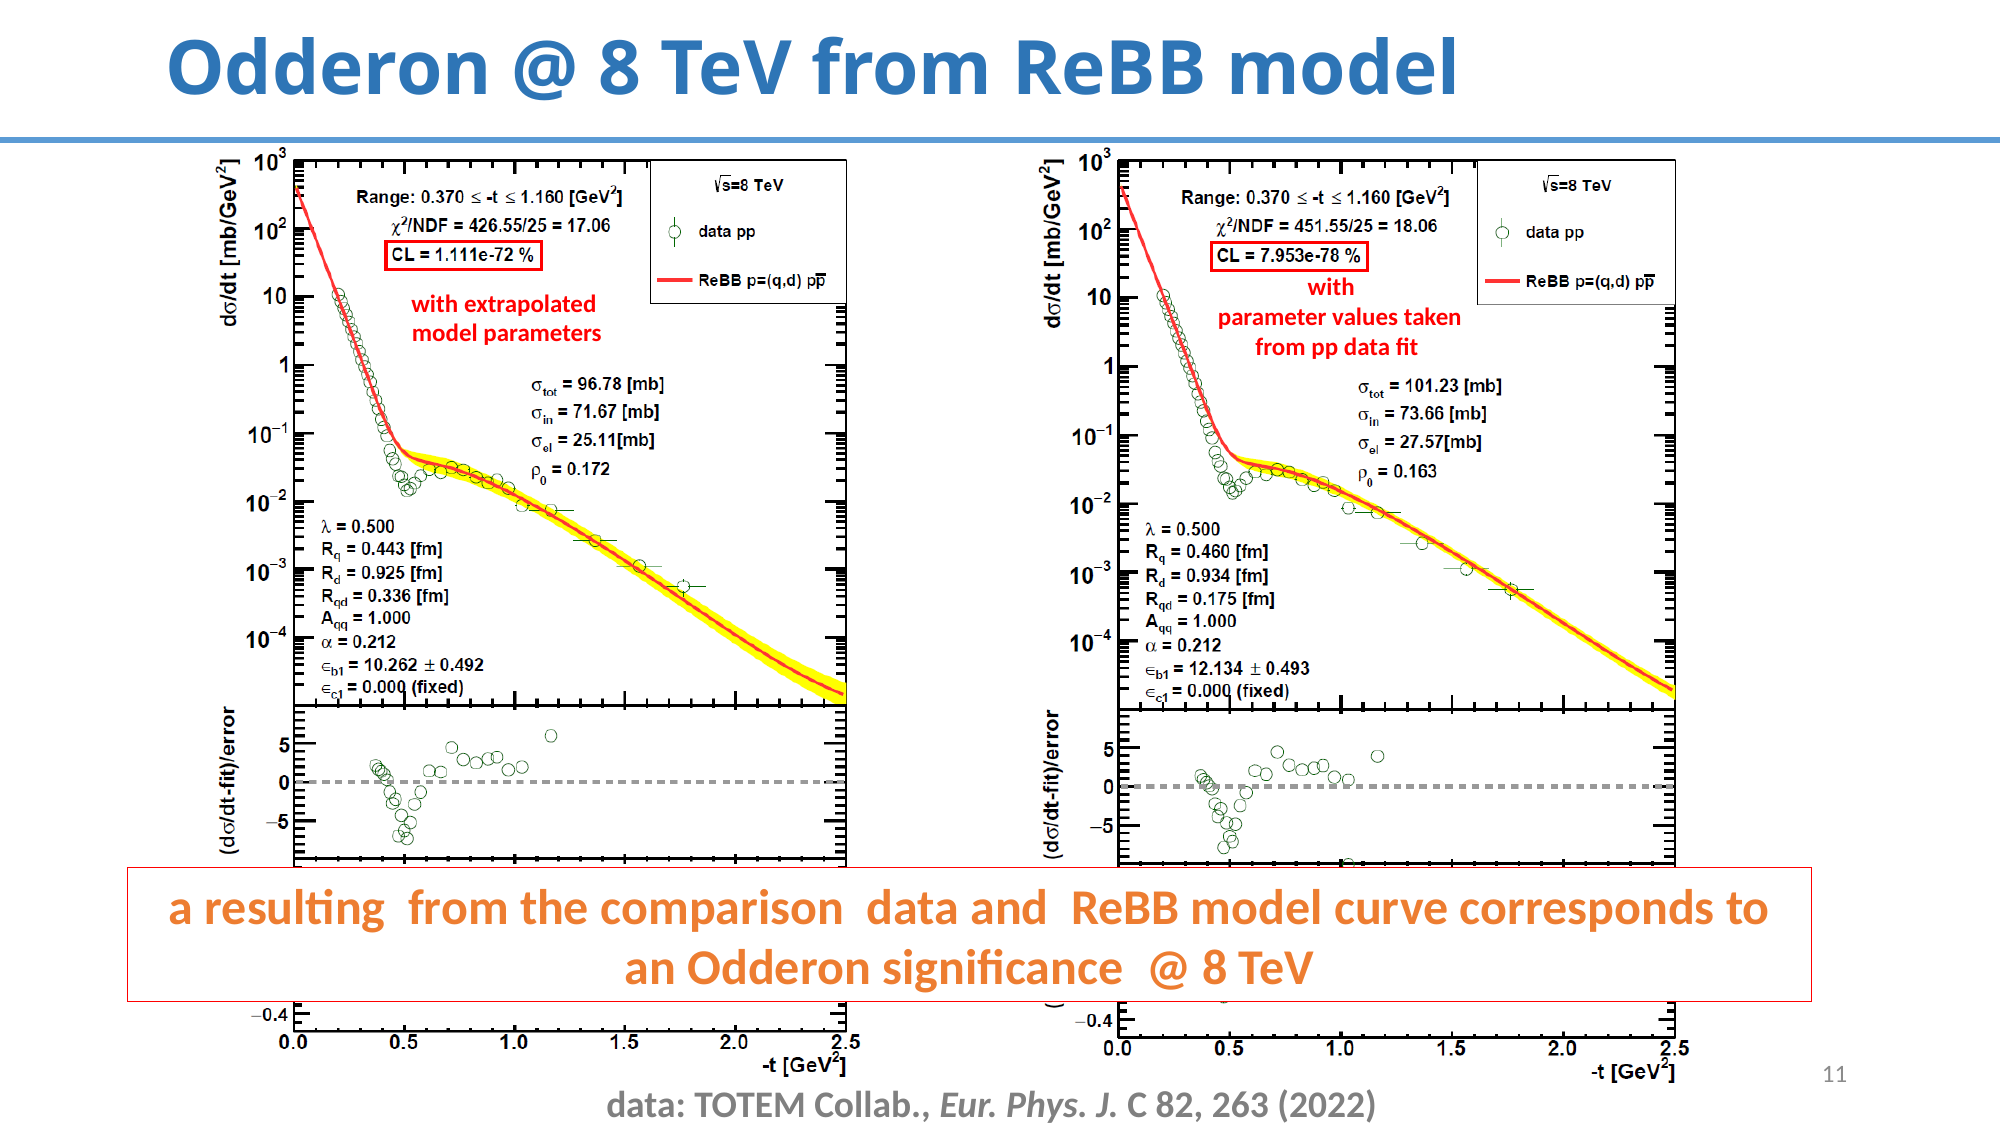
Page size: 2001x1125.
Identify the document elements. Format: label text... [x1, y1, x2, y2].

text_box data: TOTEM Collab., Eur. Phys. J. C 82, 263 (2022) [591, 1072, 1392, 1125]
slide_number 11 [1412, 1042, 1863, 1103]
picture [1030, 140, 1692, 1089]
text_box Odderon @ 8 TeV from ReBB model [0, 0, 2000, 137]
picture [200, 140, 863, 1079]
